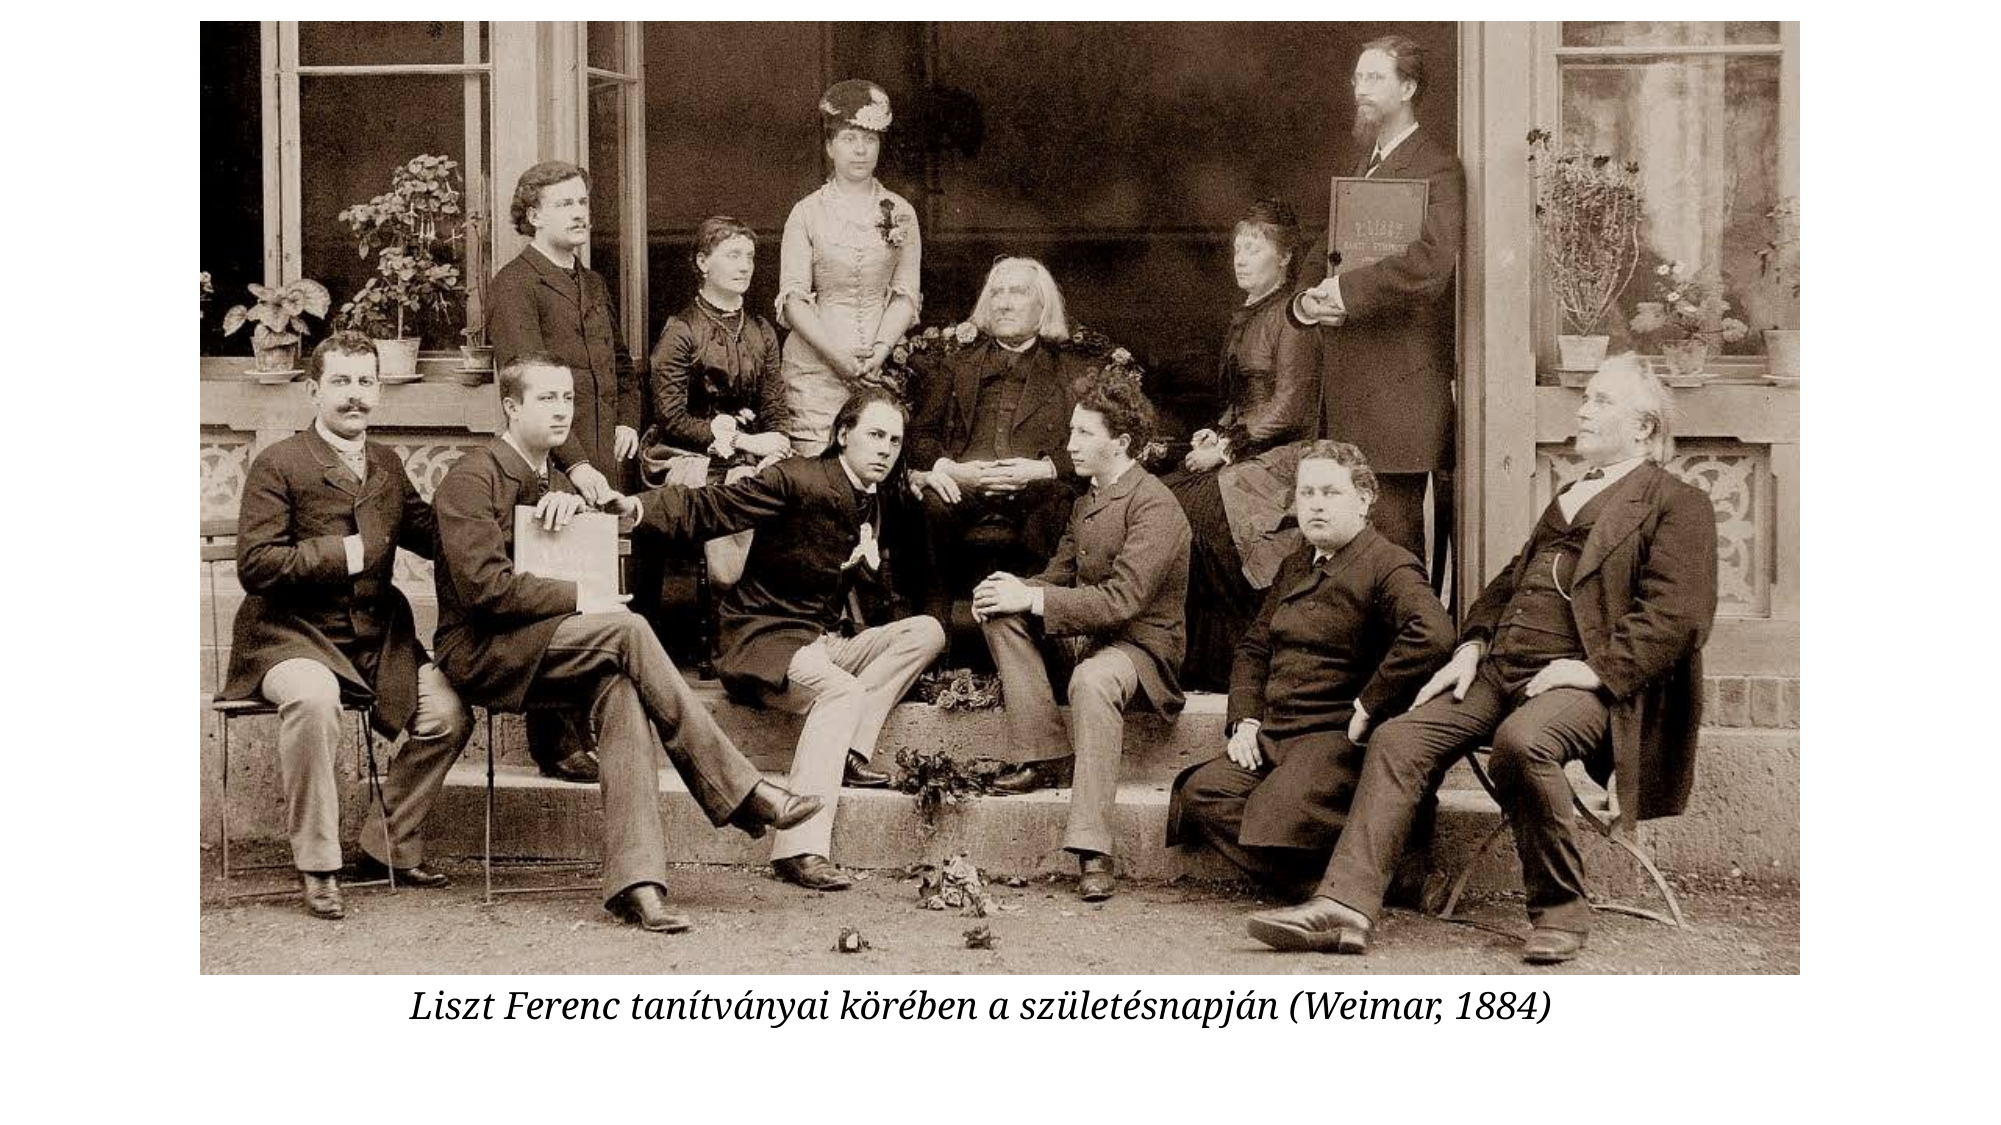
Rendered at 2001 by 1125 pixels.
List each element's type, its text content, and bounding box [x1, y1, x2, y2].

text_box Liszt Ferenc tanítványai körében a születésnapján (Weimar, 1884) [395, 975, 1581, 1035]
picture [199, 21, 1800, 975]
